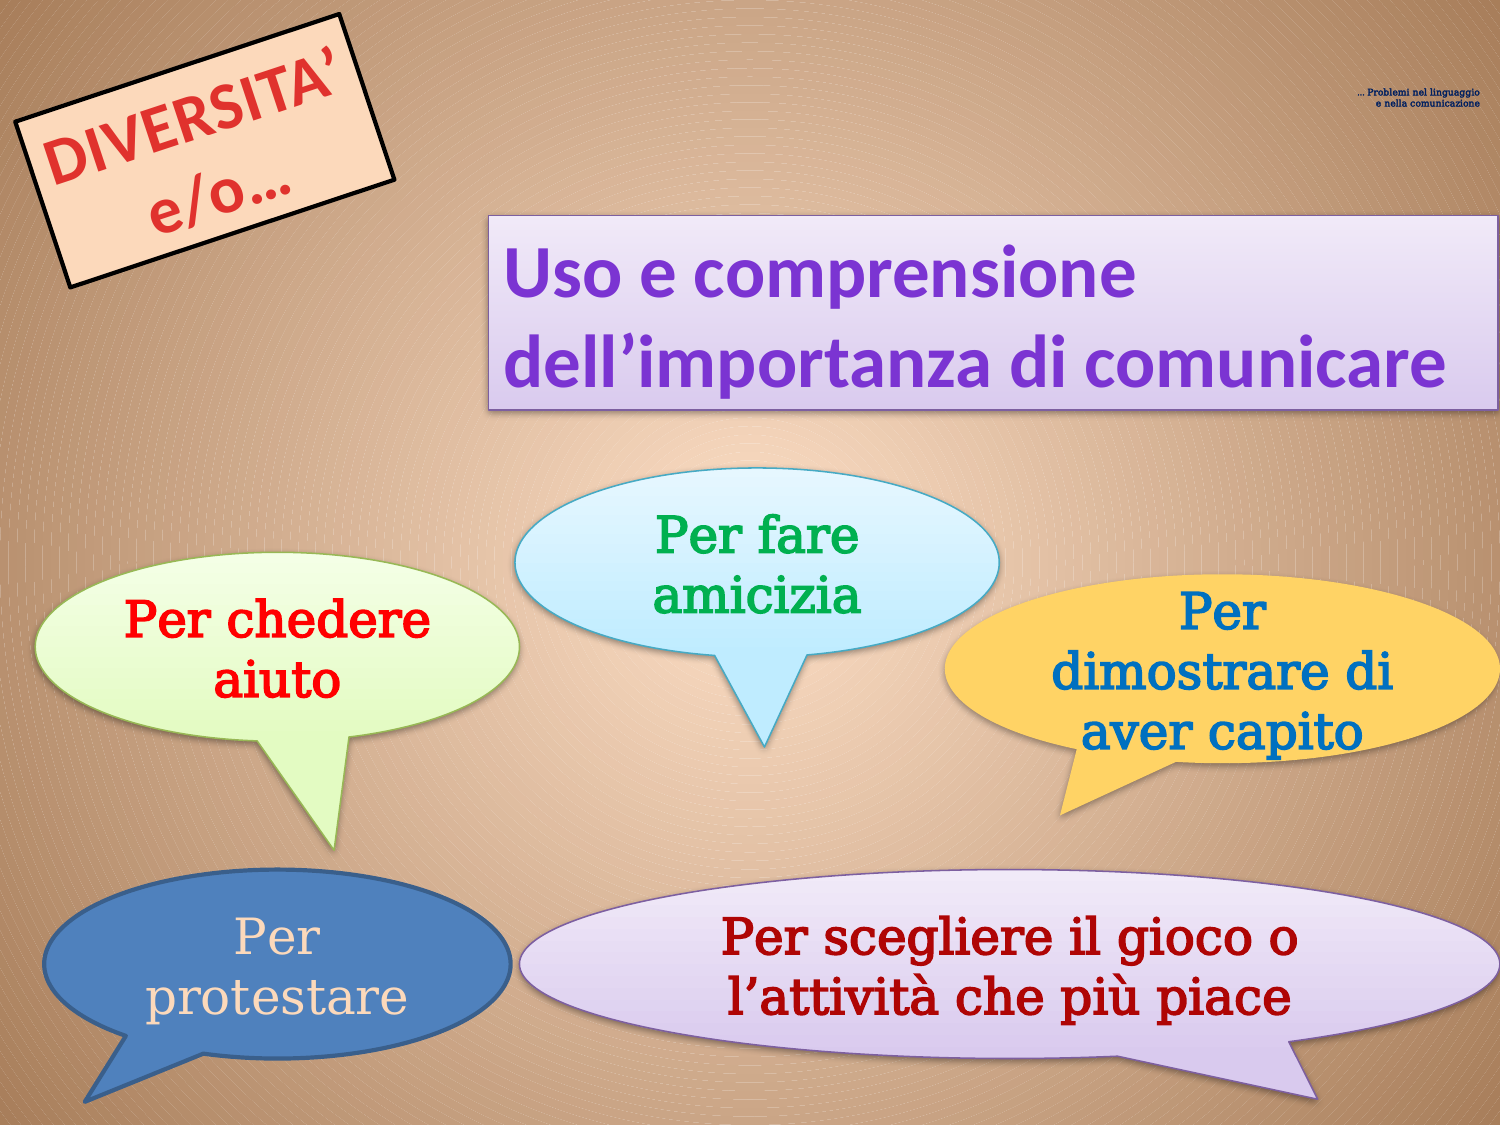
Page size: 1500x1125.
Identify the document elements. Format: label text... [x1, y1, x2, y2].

text_box DIVERSITA’ e/o… [13, 99, 392, 290]
text_box Per dimostrare di aver capito [944, 574, 1500, 816]
text_box Uso e comprensione dell’importanza di comunicare [488, 215, 1499, 411]
text_box Per chedere aiuto [34, 551, 521, 852]
text_box Per scegliere il gioco o l’attività che più piace [518, 868, 1500, 1101]
title … Problemi nel linguaggio e nella comunicazione [75, 12, 1499, 183]
text_box Per fare amicizia [514, 467, 1001, 748]
text_box Per protestare [42, 867, 513, 1104]
